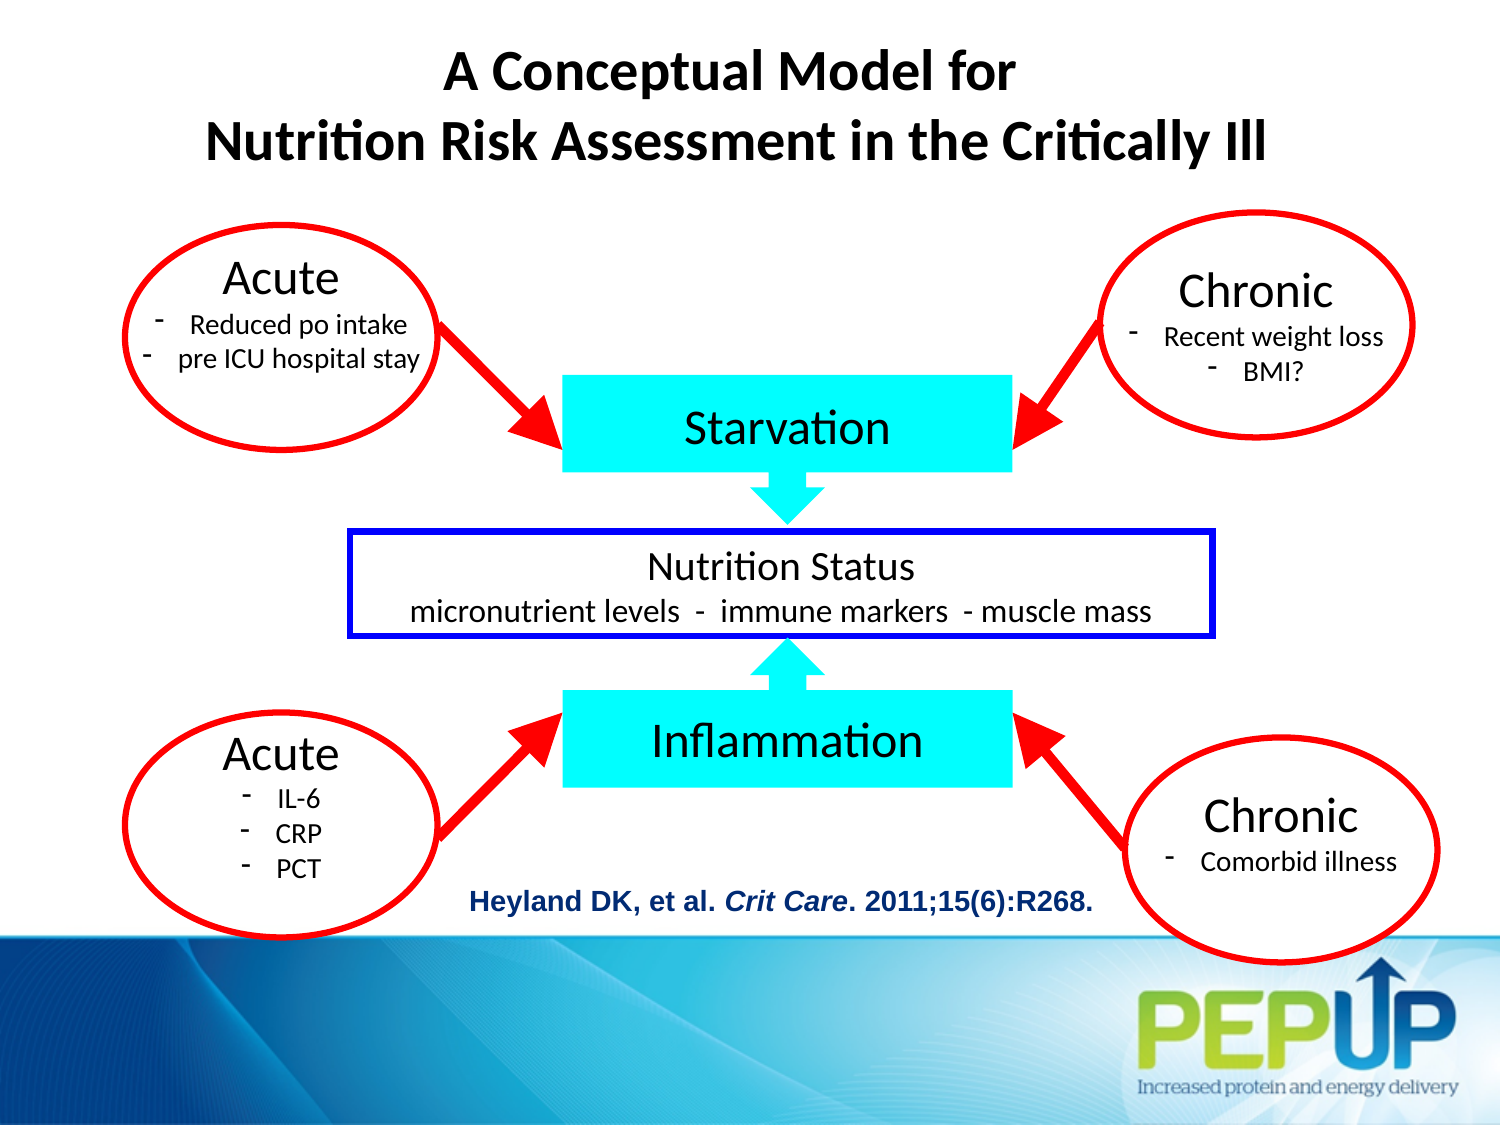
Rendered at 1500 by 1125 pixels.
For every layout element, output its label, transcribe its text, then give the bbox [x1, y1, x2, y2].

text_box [349, 512, 1213, 651]
text_box [165, 413, 397, 450]
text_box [1124, 737, 1438, 963]
text_box Starvation [599, 387, 975, 463]
text_box Chronic Recent weight loss BMI? [1099, 249, 1413, 395]
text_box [562, 637, 1013, 788]
text_box Heyland DK, et al. Crit Care. 2011;15(6):R268. [441, 874, 1119, 925]
text_box [1140, 213, 1372, 249]
picture [0, 0, 1500, 1125]
text_box Acute Reduced po intake pre ICU hospital stay [124, 237, 438, 413]
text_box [437, 738, 563, 839]
text_box [210, 224, 352, 237]
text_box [437, 325, 563, 424]
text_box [124, 712, 438, 938]
text_box [1133, 395, 1379, 438]
text_box [562, 374, 1013, 510]
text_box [1012, 322, 1101, 424]
text_box A Conceptual Model for Nutrition Risk Assessment in the Critically Ill [99, 24, 1375, 213]
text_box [1012, 738, 1126, 849]
